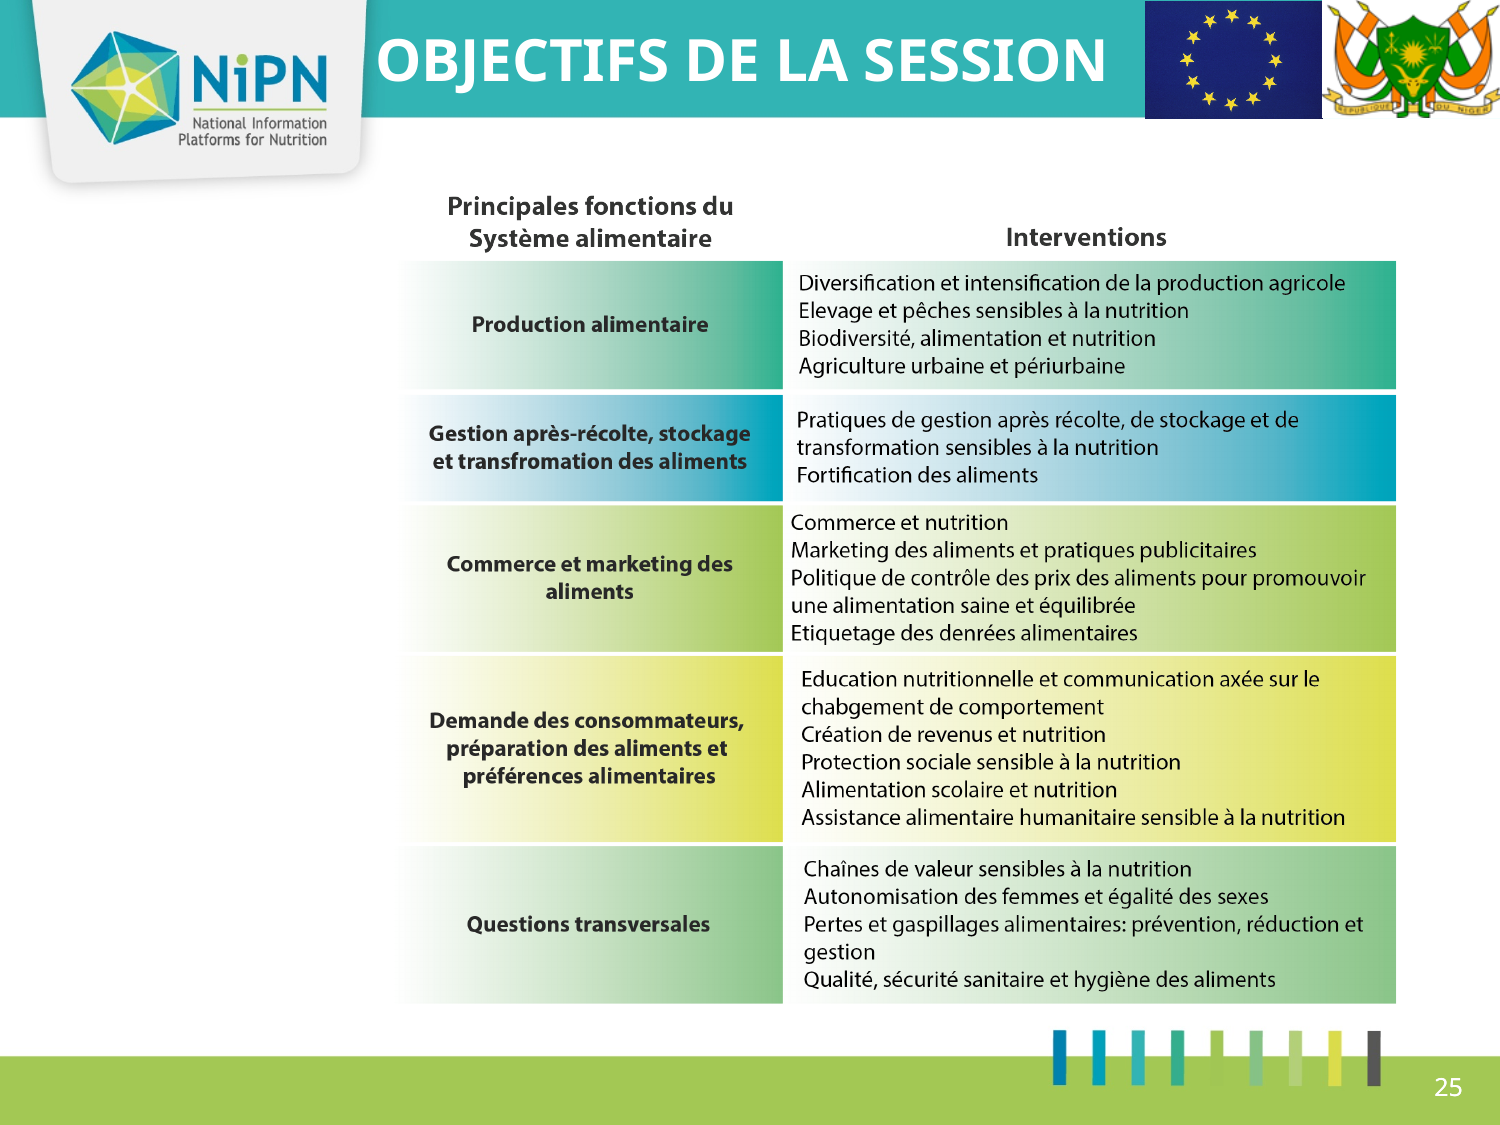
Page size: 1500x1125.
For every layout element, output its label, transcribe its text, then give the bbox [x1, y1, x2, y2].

picture [0, 0, 1500, 1125]
text_box 25 [1375, 1058, 1478, 1119]
text_box Objectifs de la session [360, 15, 1140, 100]
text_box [1145, 0, 1500, 119]
